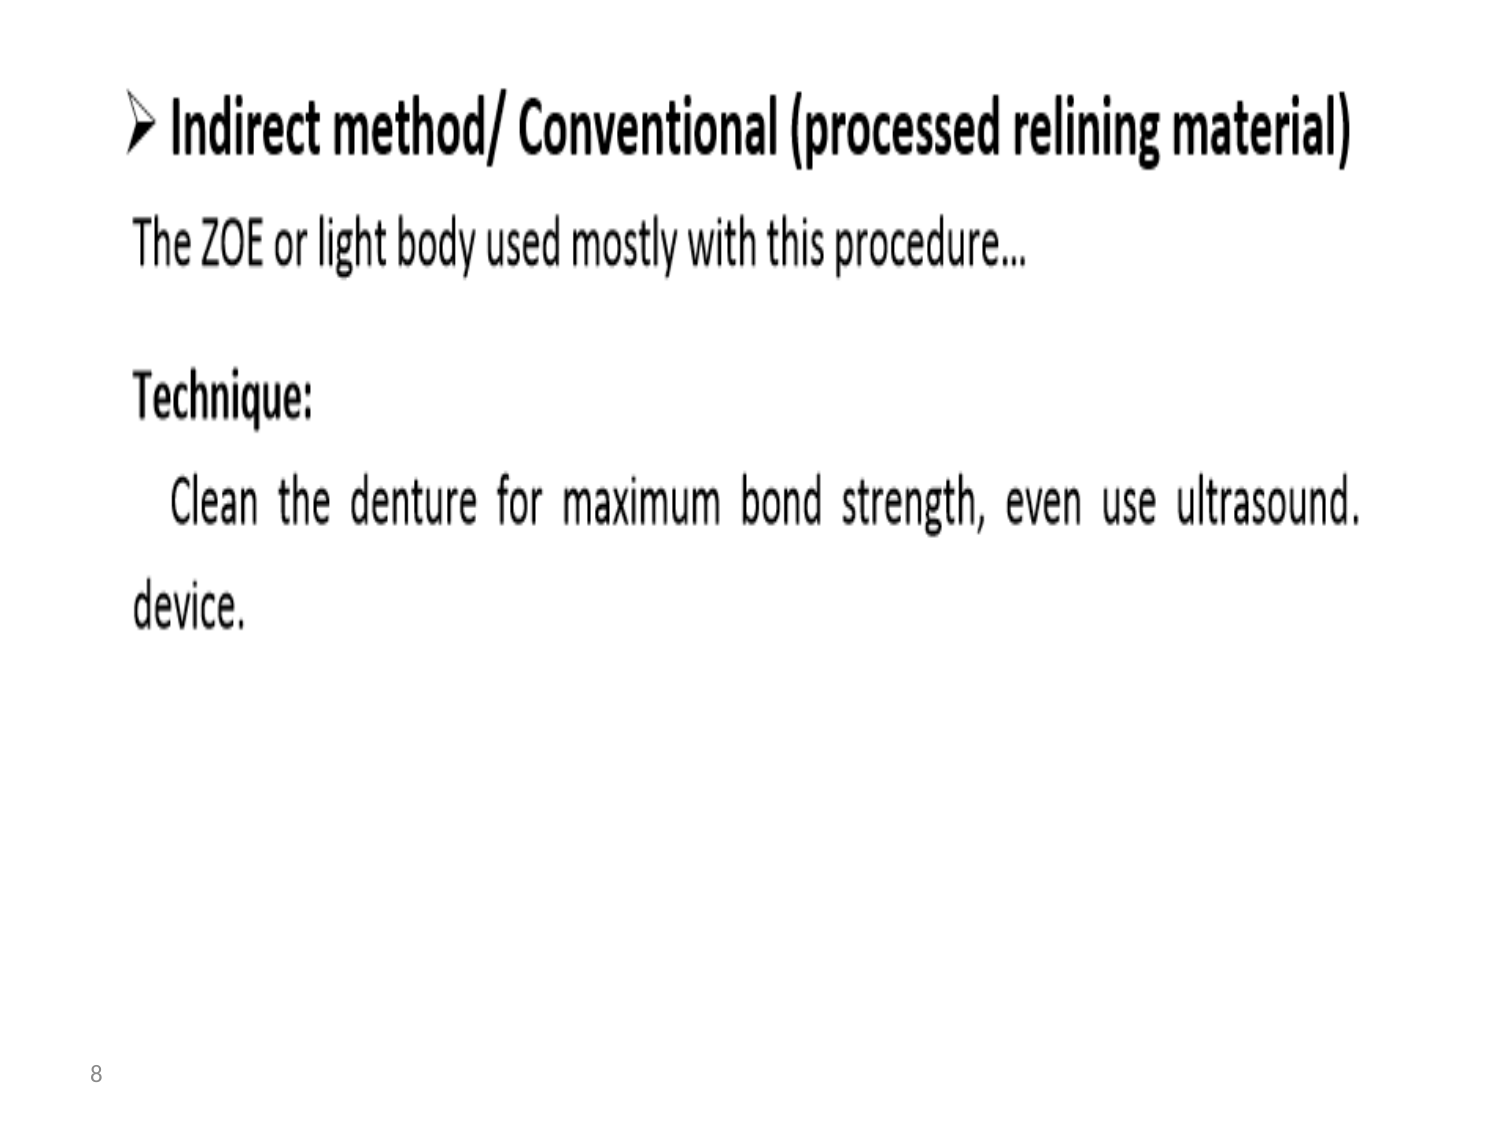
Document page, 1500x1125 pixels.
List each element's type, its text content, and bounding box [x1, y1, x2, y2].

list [62, 66, 1403, 717]
slide_number 8 [75, 1042, 425, 1103]
